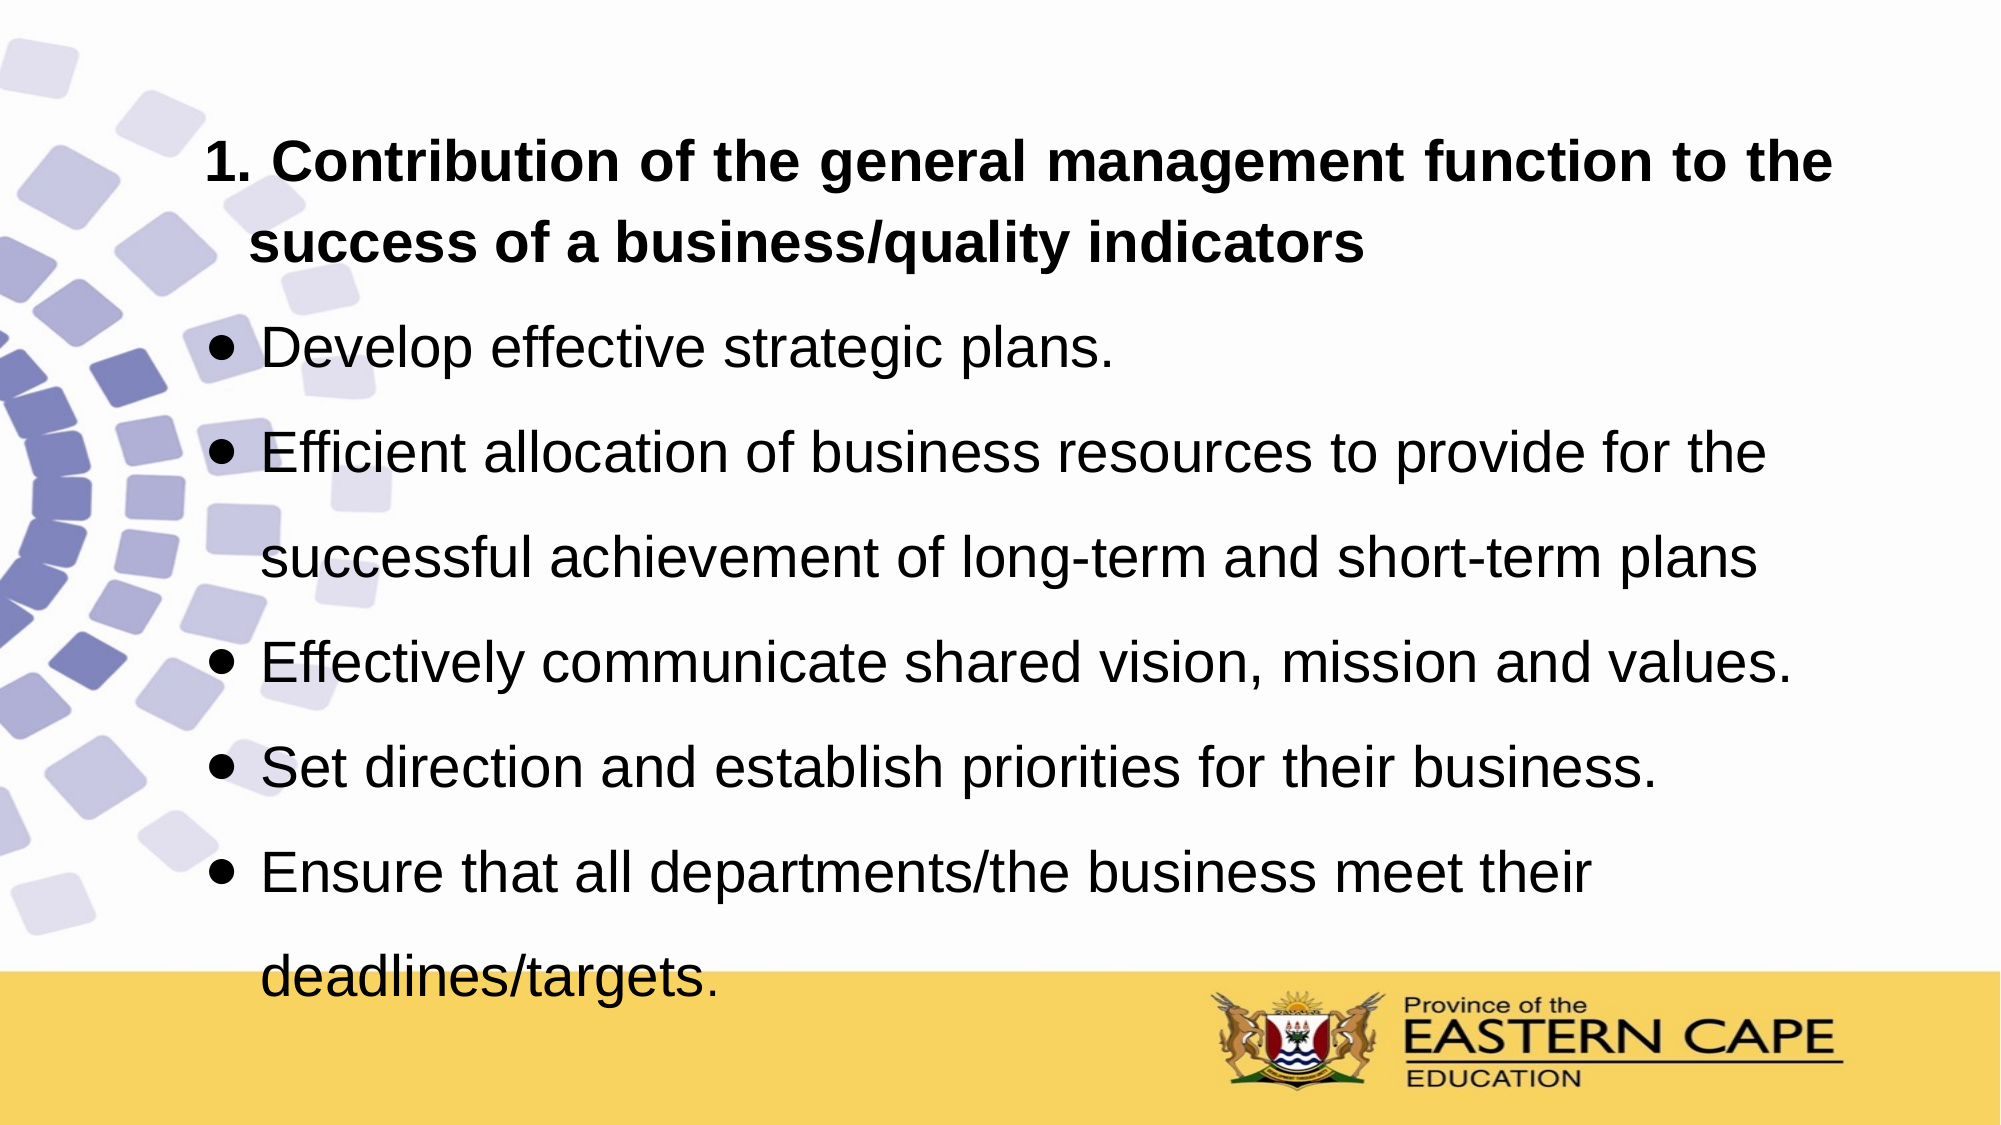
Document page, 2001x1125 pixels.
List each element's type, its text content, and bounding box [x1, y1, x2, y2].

text_box 1. Contribution of the general management function to the success of a business/quality indicators Develop effective strategic plans. Efficient allocation of business resources to provide for the successful achievement of long-term and short-term plans Effectively communicate shared vision, mission and values. Set direction and establish priorities for their business. Ensure that all departments/the business meet their deadlines/targets. [189, 105, 1851, 1125]
picture [0, 0, 2001, 1125]
